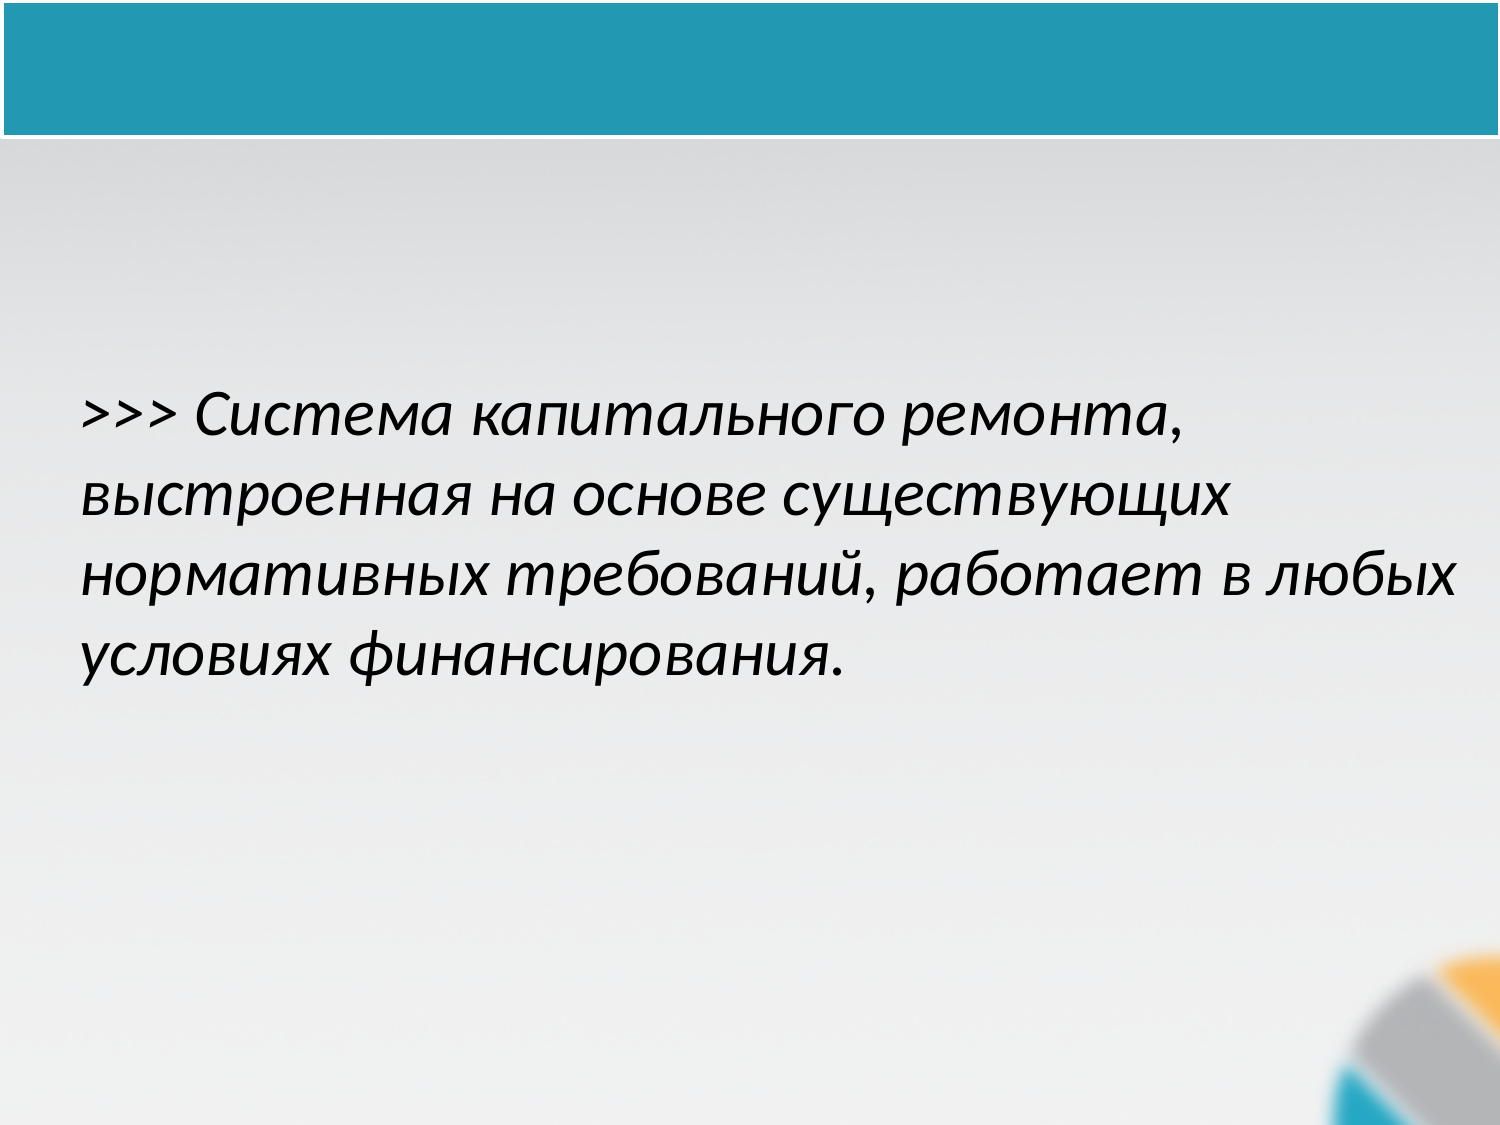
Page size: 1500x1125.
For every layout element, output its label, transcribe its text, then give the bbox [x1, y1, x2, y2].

text_box >>> Система капитального ремонта, выстроенная на основе существующих нормативных требований, работает в любых условиях финансирования. [64, 314, 1500, 823]
text_box [2, 0, 1500, 138]
picture [0, 0, 1500, 1125]
